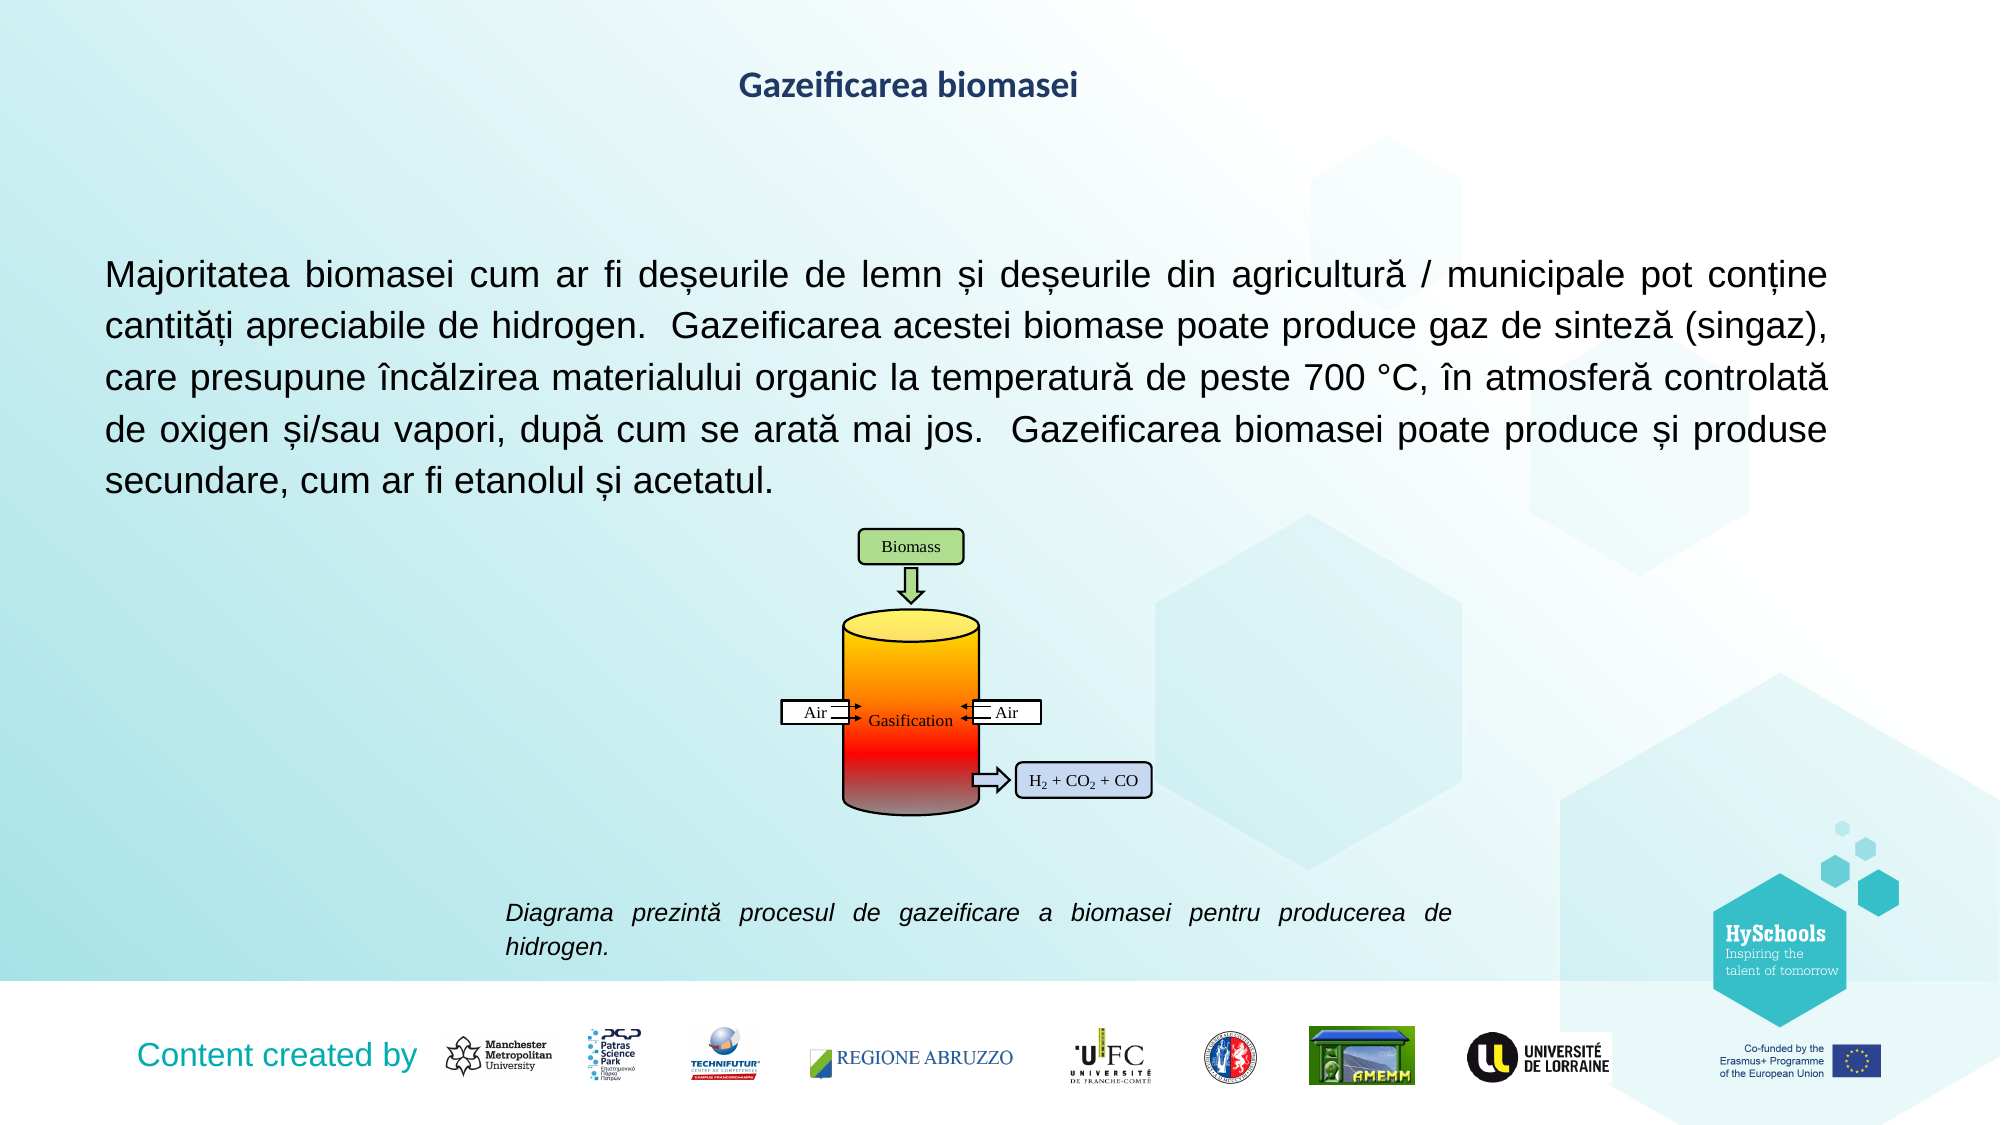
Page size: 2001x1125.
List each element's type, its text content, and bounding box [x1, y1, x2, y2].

text_box Majoritatea biomasei cum ar fi deșeurile de lemn și deșeurile din agricultură / municipale pot conține cantități apreciabile de hidrogen. Gazeificarea acestei biomase poate produce gaz de sinteză (singaz), care presupune încălzirea materialului organic la temperatură de peste 700 °C, în atmosferă controlată de oxigen și/sau vapori, după cum se arată mai jos. Gazeificarea biomasei poate produce și produse secundare, cum ar fi etanolul și acetatul. [90, 235, 1844, 509]
text_box Diagrama prezintă procesul de gazeificare a biomasei pentru producerea de hidrogen. [490, 884, 1470, 969]
picture [0, 0, 2000, 1125]
text_box Gazeificarea biomasei [724, 49, 1725, 113]
